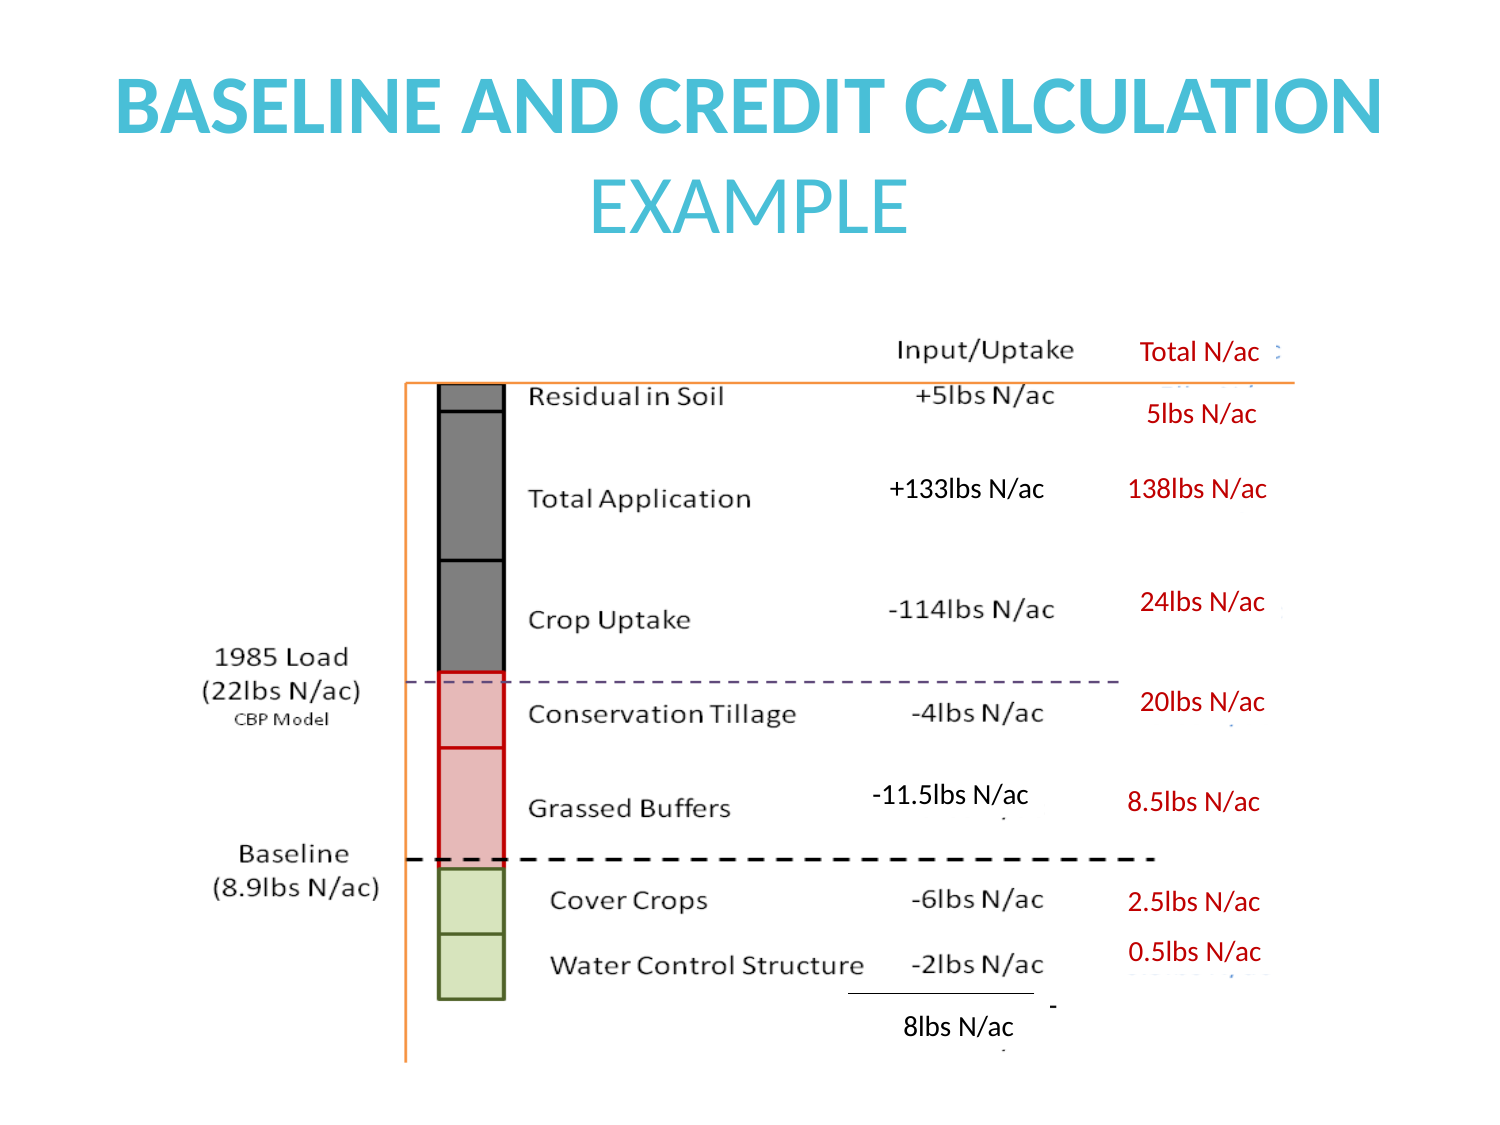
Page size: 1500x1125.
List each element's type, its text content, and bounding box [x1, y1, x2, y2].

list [174, 299, 1426, 1063]
title BASELINE AND CREDIT CALCULATION EXAMPLE [0, 0, 1500, 300]
